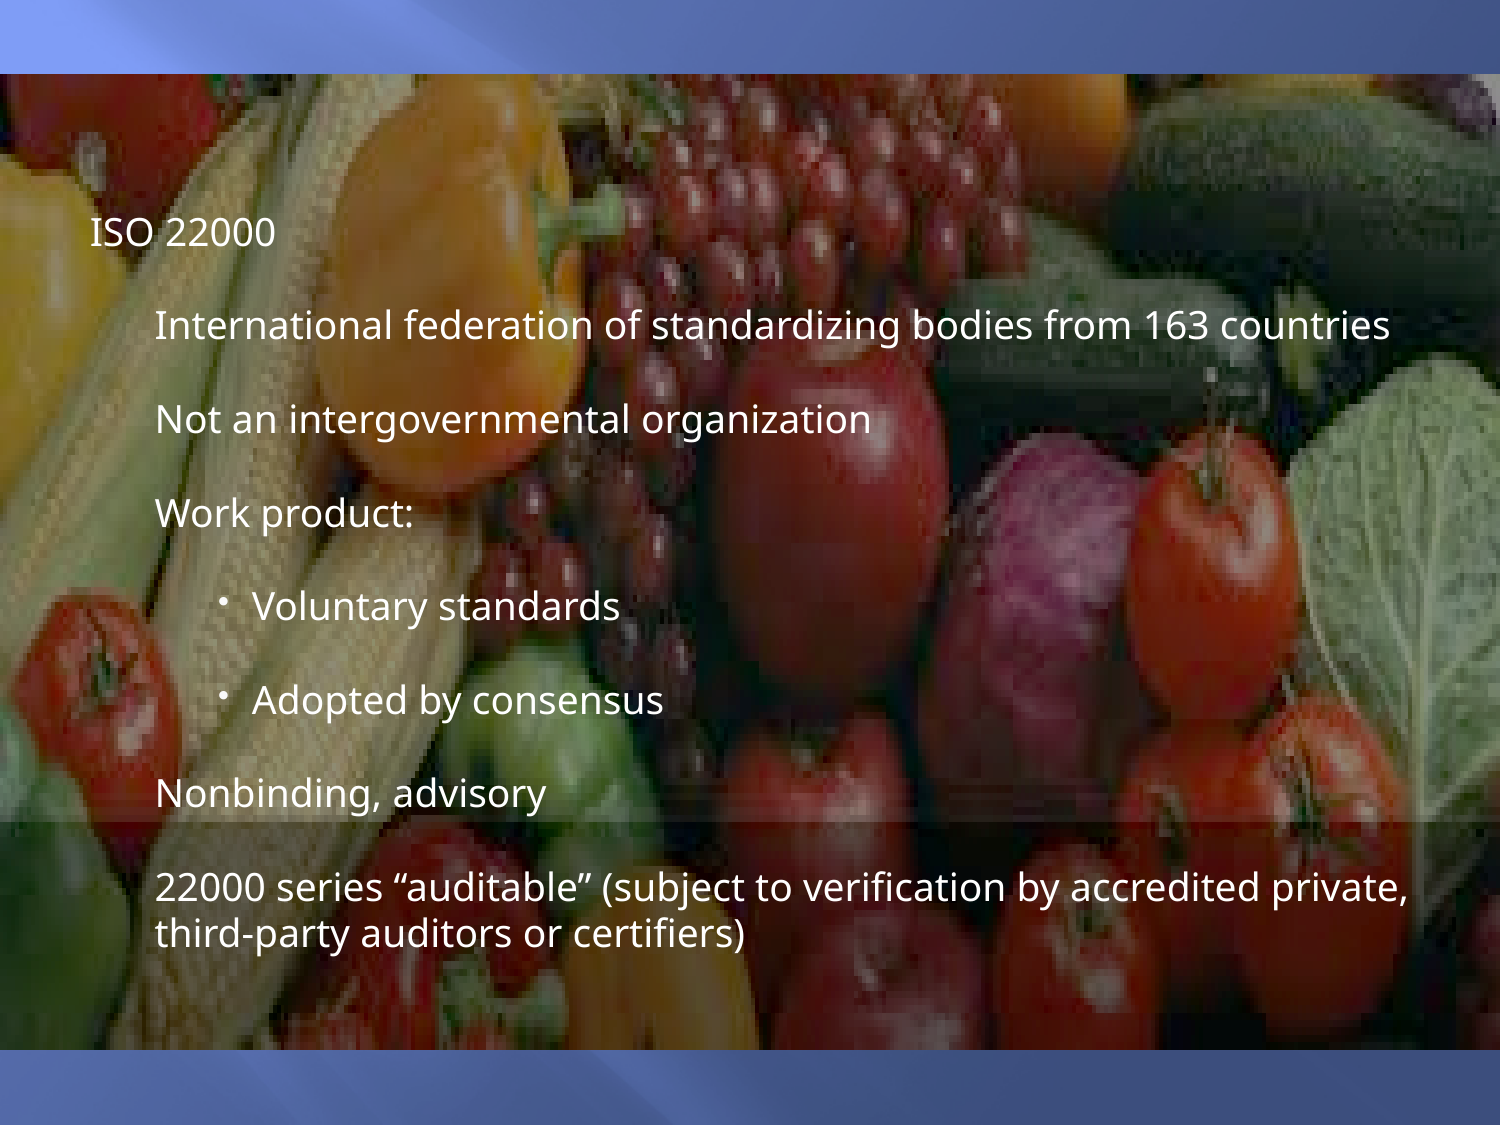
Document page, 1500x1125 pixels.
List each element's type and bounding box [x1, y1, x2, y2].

picture [0, 74, 1500, 1051]
